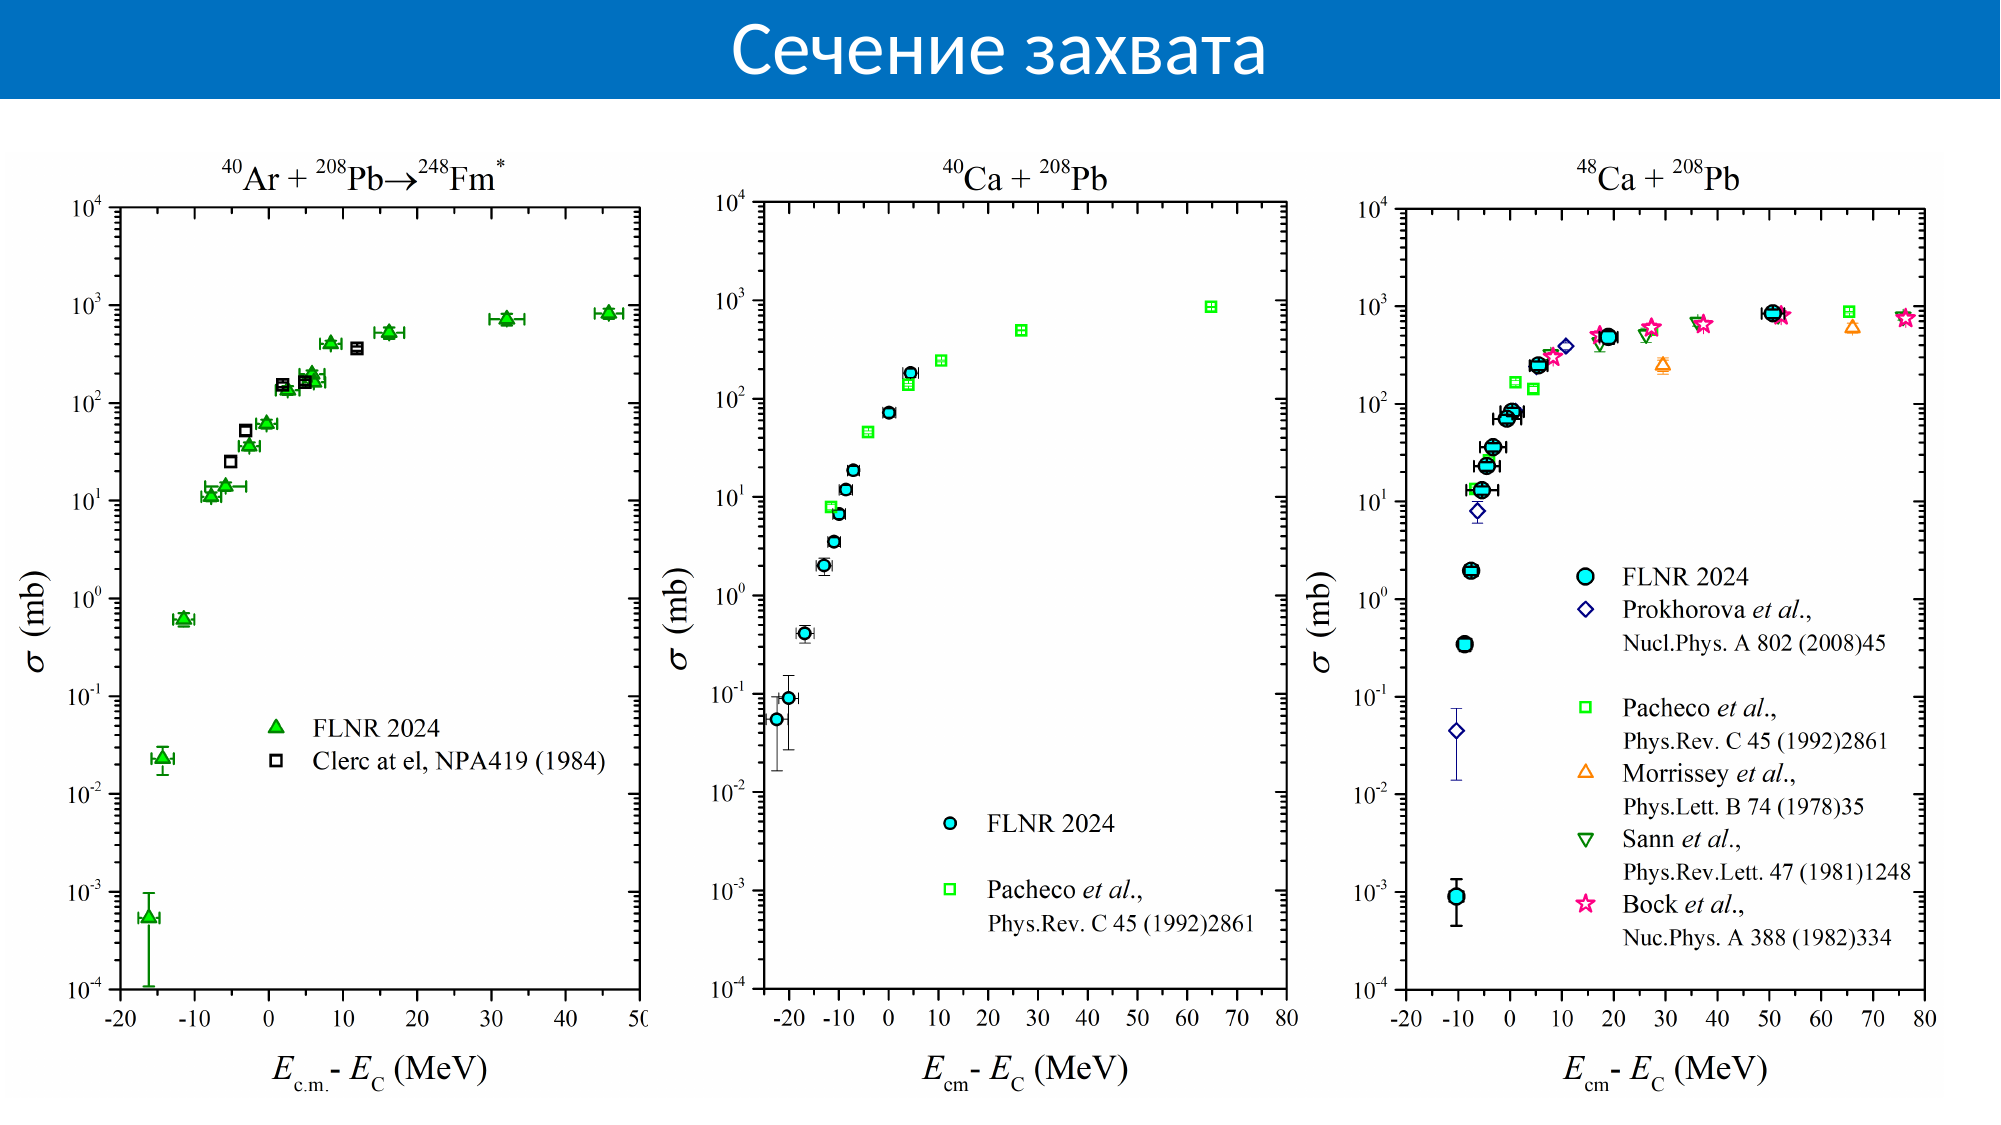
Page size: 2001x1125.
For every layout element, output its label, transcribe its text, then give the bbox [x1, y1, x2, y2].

text_box Сечение захвата [0, 0, 2000, 99]
picture [4, 152, 1945, 1098]
